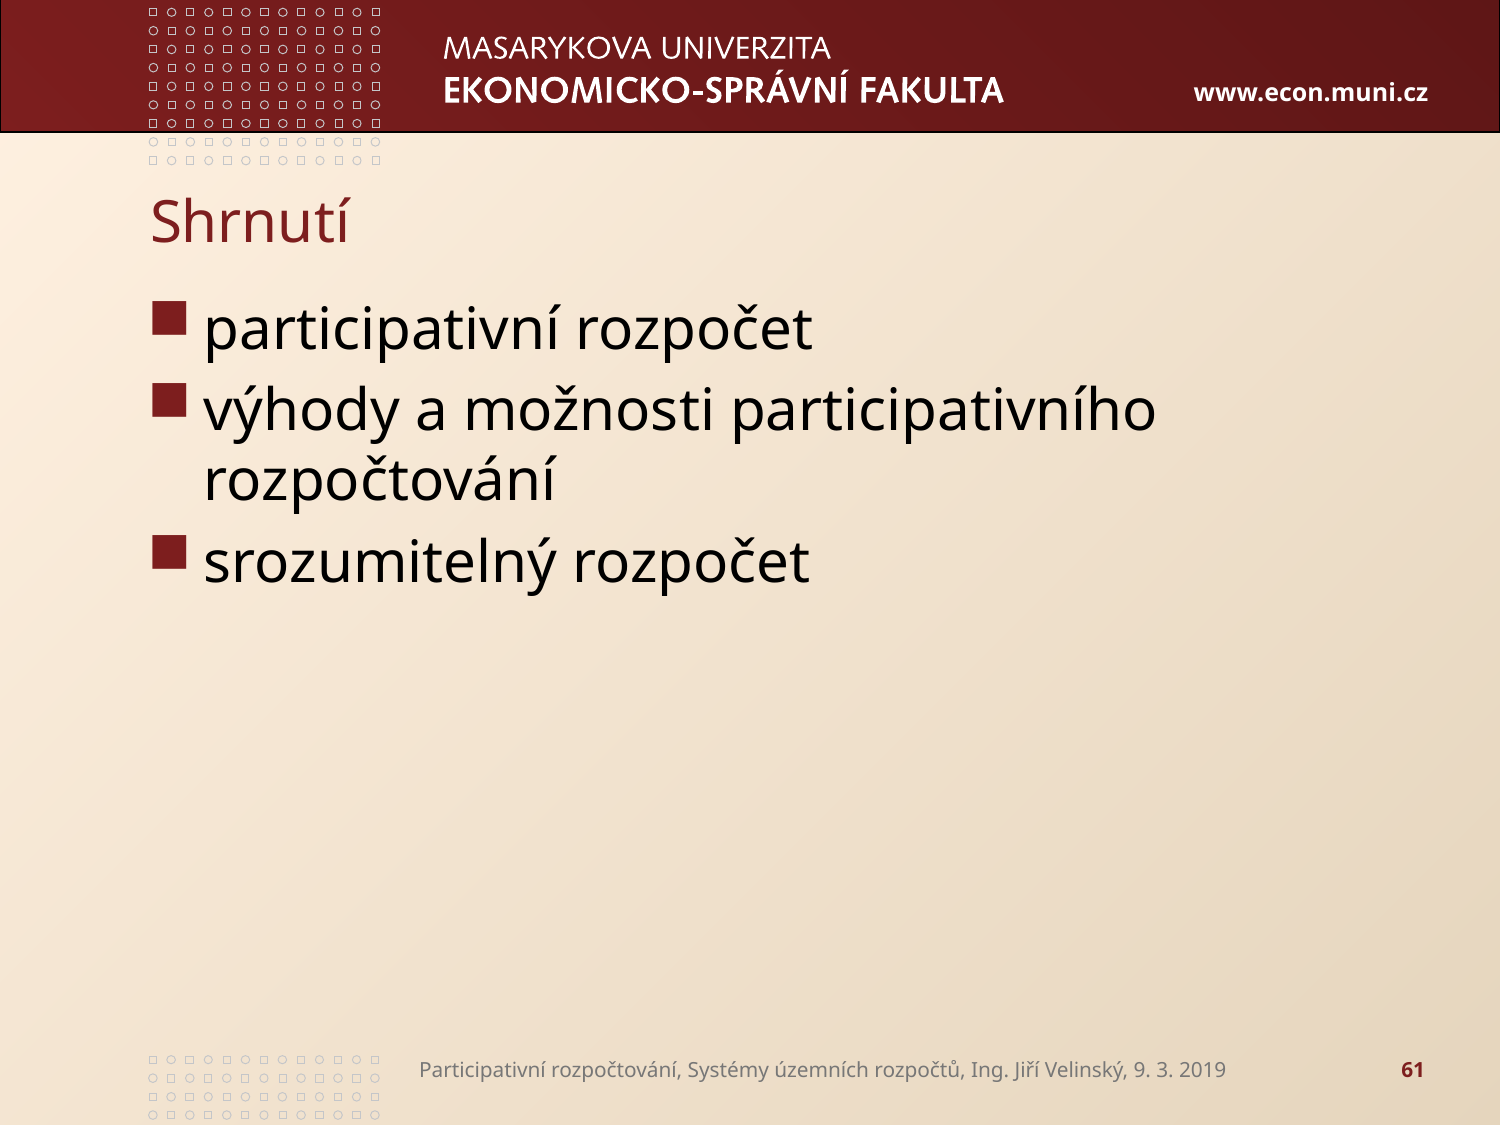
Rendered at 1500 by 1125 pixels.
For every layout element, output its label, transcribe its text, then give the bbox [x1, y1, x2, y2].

footer Participativní rozpočtování, Systémy územních rozpočtů, Ing. Jiří Velinský, 9. 3. 2019 [419, 1056, 1316, 1100]
list participativní rozpočet výhody a možnosti participativního rozpočtování srozumitelný rozpočet [147, 290, 1423, 1006]
title Shrnutí [150, 184, 1425, 268]
slide_number 61 [1316, 1056, 1425, 1100]
